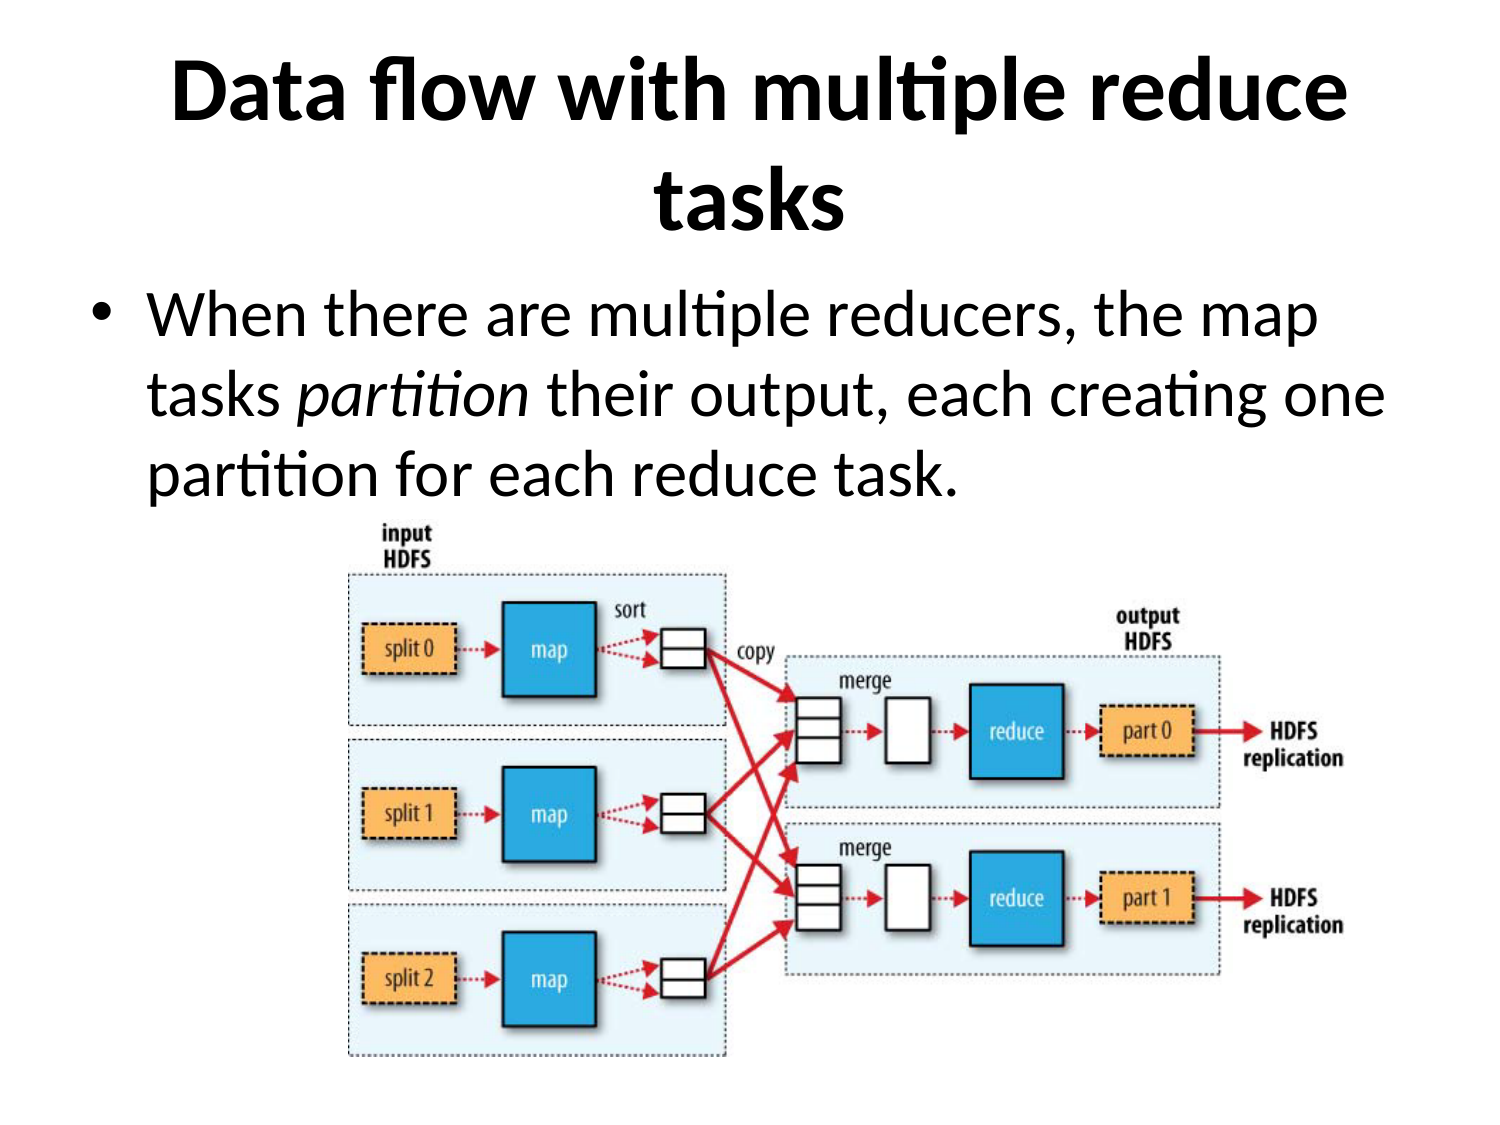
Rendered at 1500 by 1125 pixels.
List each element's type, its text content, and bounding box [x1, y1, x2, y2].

title Data flow with multiple reduce tasks [75, 45, 1425, 233]
list When there are multiple reducers, the map tasks partition their output, each creating one partition for each reduce task. [75, 262, 1425, 1005]
picture [348, 519, 1345, 1057]
